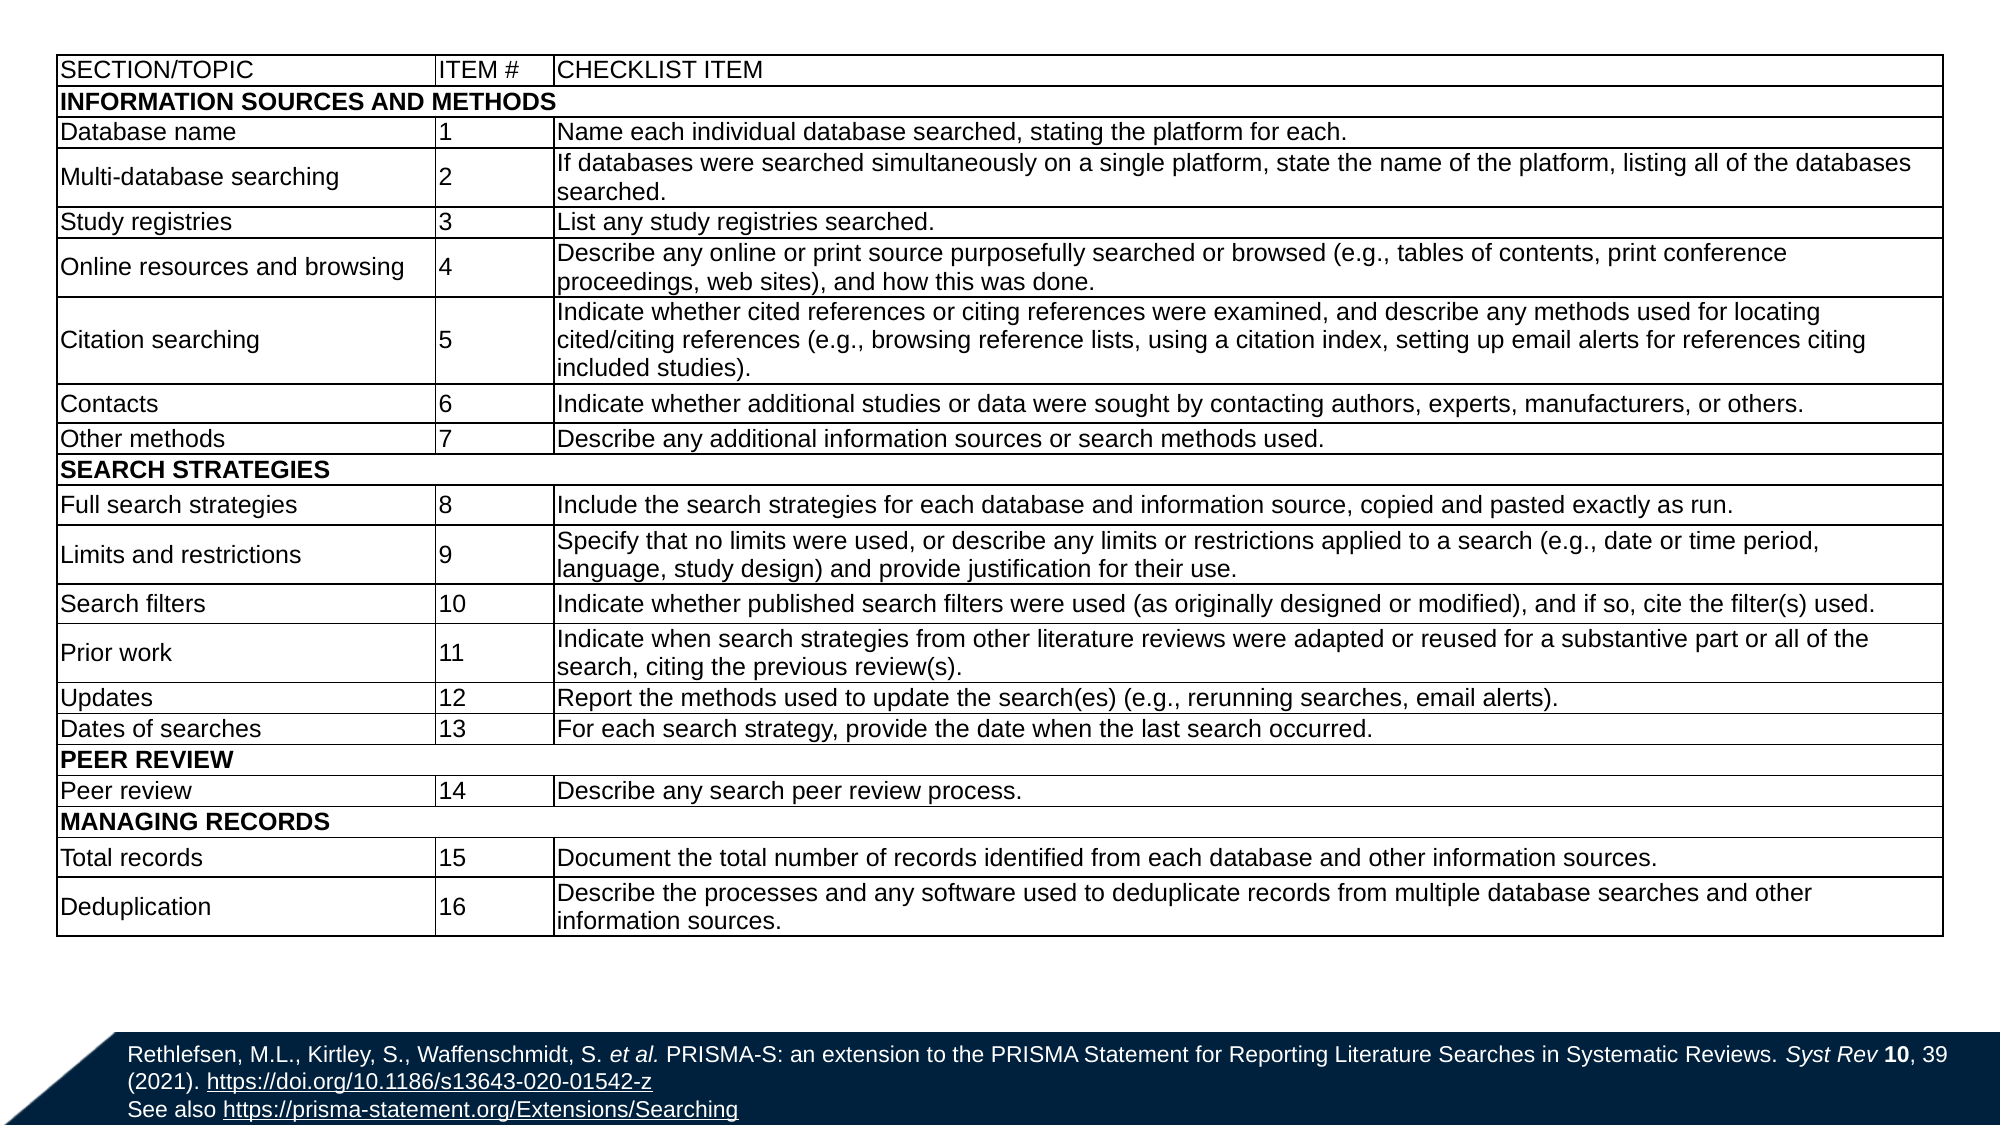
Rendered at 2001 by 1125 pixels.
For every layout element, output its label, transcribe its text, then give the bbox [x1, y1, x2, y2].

table_header SECTION/TOPIC [58, 56, 435, 85]
table_cell Study registries [58, 208, 435, 237]
table_cell 9 [436, 526, 553, 583]
table_cell 16 [436, 878, 553, 935]
table_cell 5 [436, 298, 553, 383]
table_cell Name each individual database searched, stating the platform for each. [555, 118, 1942, 147]
table_cell 7 [436, 424, 553, 453]
table_cell 11 [436, 624, 553, 682]
table_cell Multi-database searching [58, 149, 435, 206]
table_cell INFORMATION SOURCES AND METHODS [58, 87, 1942, 116]
table_cell Full search strategies [58, 486, 435, 524]
table_cell Indicate when search strategies from other literature reviews were adapted or reused for a substantive part or all of the search, citing the previous review(s). [555, 624, 1942, 682]
table_cell Report the methods used to update the search(es) (e.g., rerunning searches, email alerts). [555, 683, 1942, 713]
table_cell Document the total number of records identified from each database and other information sources. [555, 838, 1942, 876]
table_cell 6 [436, 385, 553, 422]
table_cell Indicate whether cited references or citing references were examined, and describe any methods used for locating cited/citing references (e.g., browsing reference lists, using a citation index, setting up email alerts for references citing included studies). [555, 298, 1942, 383]
table_cell 2 [436, 149, 553, 206]
table_cell Citation searching [58, 298, 435, 383]
table_cell 15 [436, 838, 553, 876]
table_cell For each search strategy, provide the date when the last search occurred. [555, 714, 1942, 744]
table_cell Describe the processes and any software used to deduplicate records from multiple database searches and other information sources. [555, 878, 1942, 935]
table_cell PEER REVIEW [58, 745, 1942, 775]
table_cell Describe any online or print source purposefully searched or browsed (e.g., tables of contents, print conference proceedings, web sites), and how this was done. [555, 239, 1942, 296]
table_cell Indicate whether additional studies or data were sought by contacting authors, experts, manufacturers, or others. [555, 385, 1942, 422]
table_cell 3 [436, 208, 553, 237]
table_cell 13 [436, 714, 553, 744]
table_cell Dates of searches [58, 714, 435, 744]
table_cell SEARCH STRATEGIES [58, 455, 1942, 484]
table_cell Online resources and browsing [58, 239, 435, 296]
table_cell Database name [58, 118, 435, 147]
picture [1, 1032, 2000, 1125]
table_cell Describe any search peer review process. [555, 776, 1942, 806]
table_cell Specify that no limits were used, or describe any limits or restrictions applied to a search (e.g., date or time period, language, study design) and provide justification for their use. [555, 526, 1942, 583]
table_cell Describe any additional information sources or search methods used. [555, 424, 1942, 453]
table_cell 1 [436, 118, 553, 147]
table_cell Search filters [58, 585, 435, 623]
table_header CHECKLIST ITEM [555, 56, 1942, 85]
table_cell List any study registries searched. [555, 208, 1942, 237]
table_cell 8 [436, 486, 553, 524]
table_cell 12 [436, 683, 553, 713]
table_cell Limits and restrictions [58, 526, 435, 583]
table_cell Contacts [58, 385, 435, 422]
table_cell Prior work [58, 624, 435, 682]
table_cell Other methods [58, 424, 435, 453]
table_cell Include the search strategies for each database and information source, copied and pasted exactly as run. [555, 486, 1942, 524]
table_cell Updates [58, 683, 435, 713]
table_cell Total records [58, 838, 435, 876]
table_cell If databases were searched simultaneously on a single platform, state the name of the platform, listing all of the databases searched. [555, 149, 1942, 206]
table_cell 4 [436, 239, 553, 296]
table_cell 10 [436, 585, 553, 623]
table_cell 14 [436, 776, 553, 806]
table_cell Deduplication [58, 878, 435, 935]
table_cell Indicate whether published search filters were used (as originally designed or modified), and if so, cite the filter(s) used. [555, 585, 1942, 623]
table_cell MANAGING RECORDS [58, 807, 1942, 837]
table_cell Peer review [58, 776, 435, 806]
table_header ITEM # [436, 56, 553, 85]
